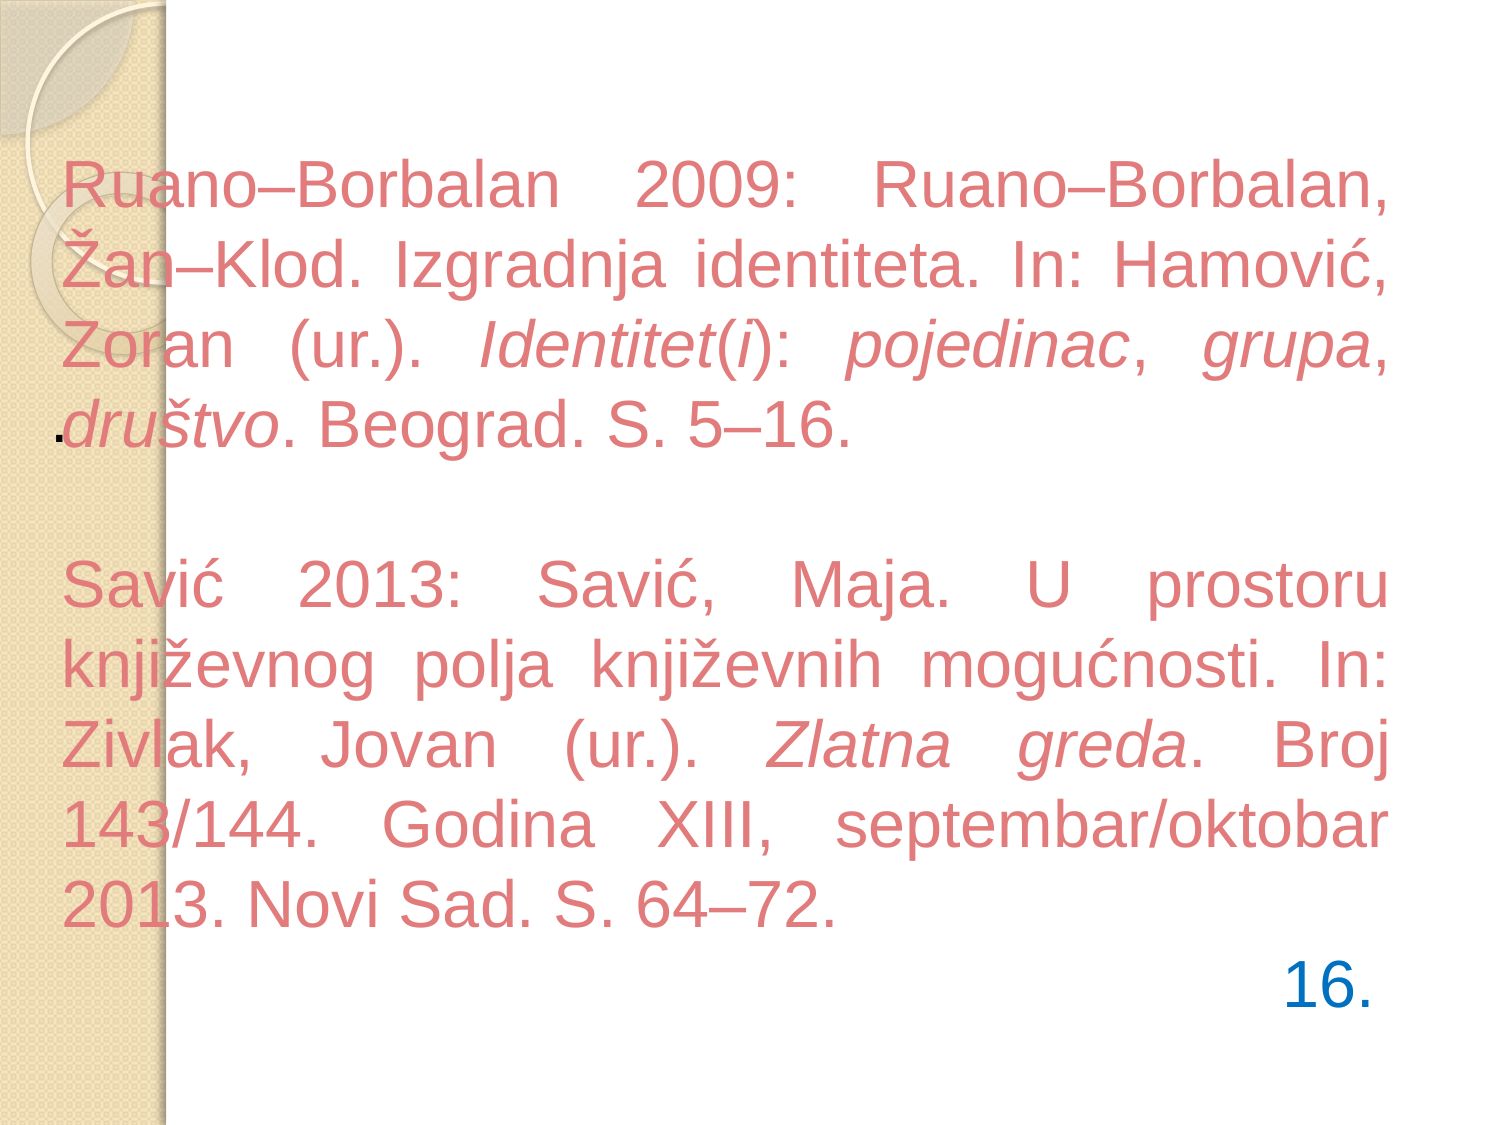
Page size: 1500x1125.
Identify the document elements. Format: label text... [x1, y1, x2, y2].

text_box . [35, 128, 1454, 464]
text_box Ruano–Borbalan 2009: Ruano–Borbalan, Žan–Klod. Izgradnja identiteta. In: Hamović, Zoran (ur.). Identitet(i): pojedinac, grupa, društvo. Beograd. S. 5–16. Savić 2013: Savić, Maja. U prostoru književnog polja književnih mogućnosti. In: Zivlak, Jovan (ur.). Zlatna greda. Broj 143/144. Godina XIII, septembar/oktobar 2013. Novi Sad. S. 64–72. 16. [46, 133, 1407, 1028]
